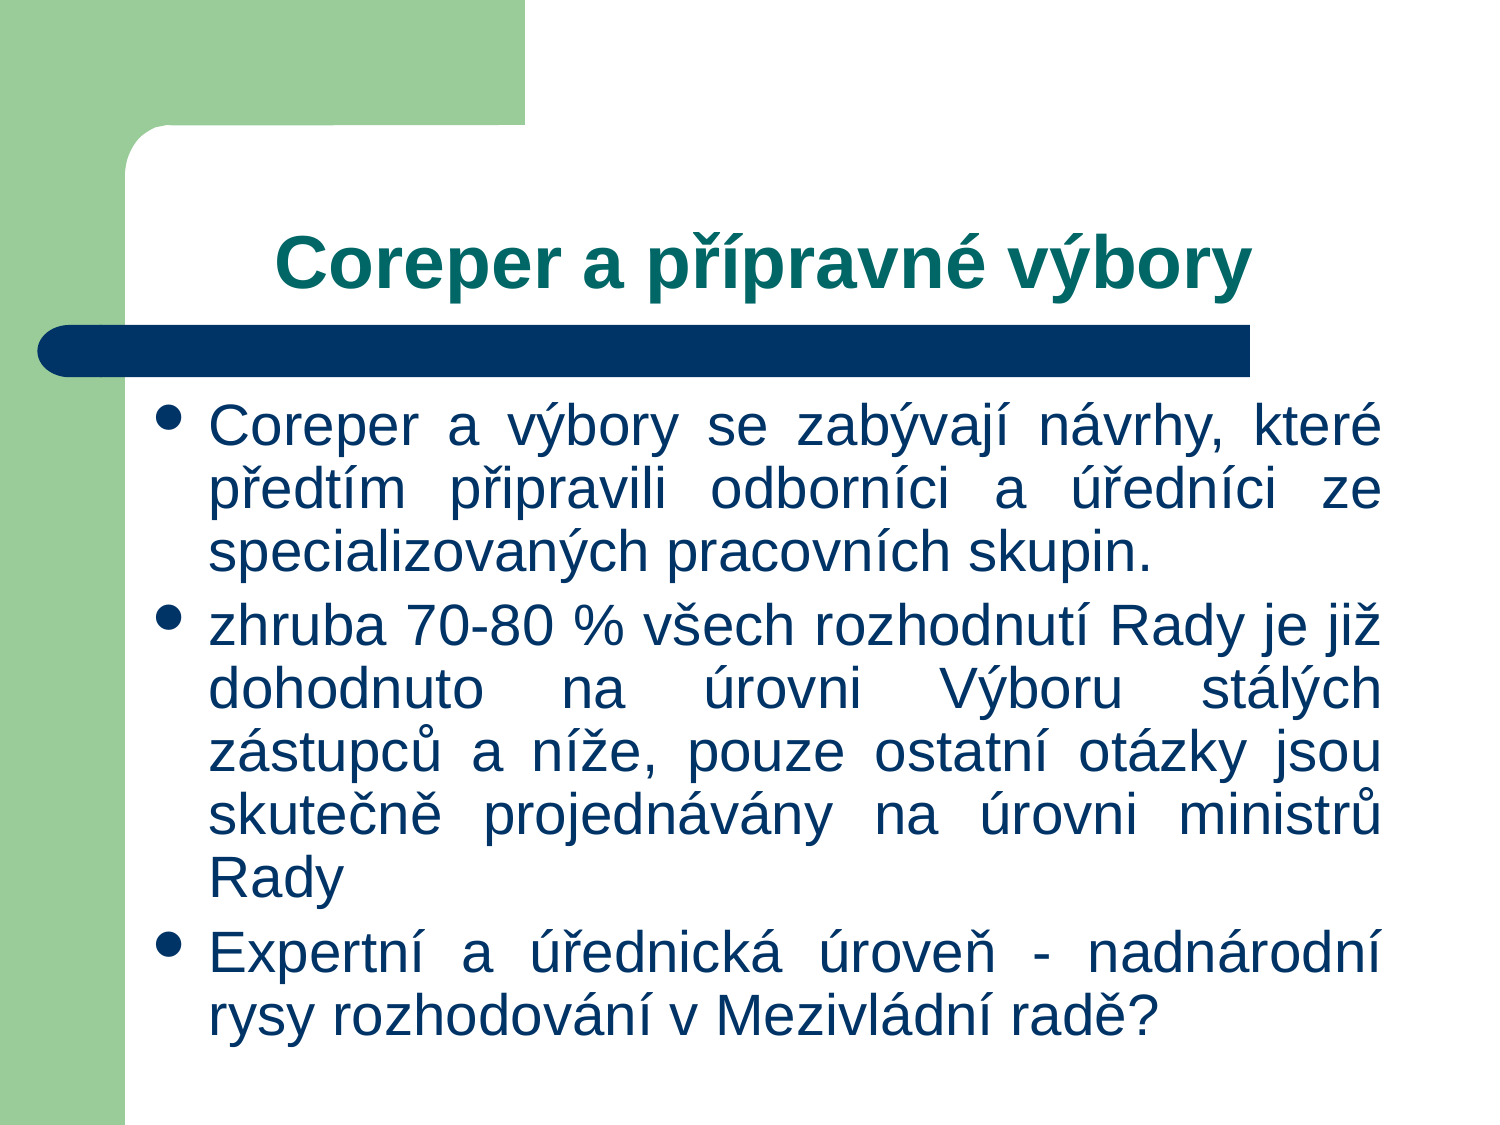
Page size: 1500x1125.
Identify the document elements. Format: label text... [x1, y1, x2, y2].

title Coreper a přípravné výbory [125, 125, 1425, 313]
list Coreper a výbory se zabývají návrhy, které předtím připravili odborníci a úředníci ze specializovaných pracovních skupin. zhruba 70-80 % všech rozhodnutí Rady je již dohodnuto na úrovni Výboru stálých zástupců a níže, pouze ostatní otázky jsou skutečně projednávány na úrovni ministrů Rady Expertní a úřednická úroveň - nadnárodní rysy rozhodování v Mezivládní radě? [137, 387, 1400, 1059]
